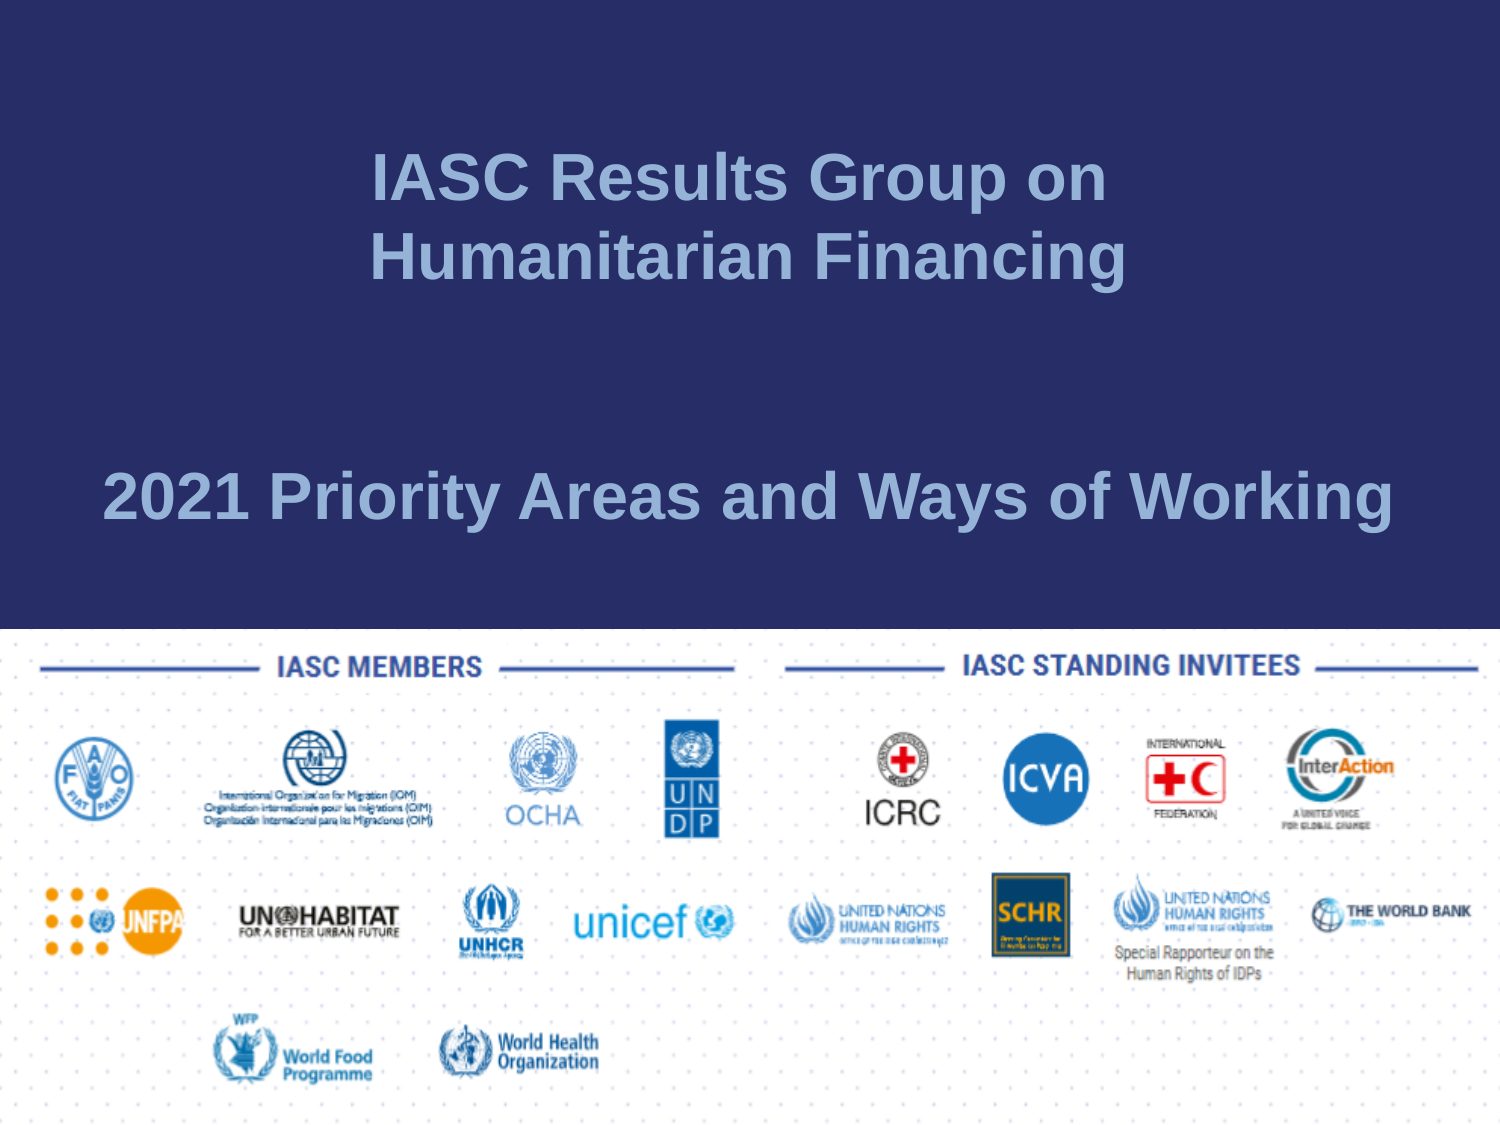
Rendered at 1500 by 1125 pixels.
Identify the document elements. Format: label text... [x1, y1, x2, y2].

text_box IASC Results Group on Humanitarian Financing 2021 Priority Areas and Ways of Working [0, 0, 1500, 629]
picture [0, 629, 1500, 1125]
